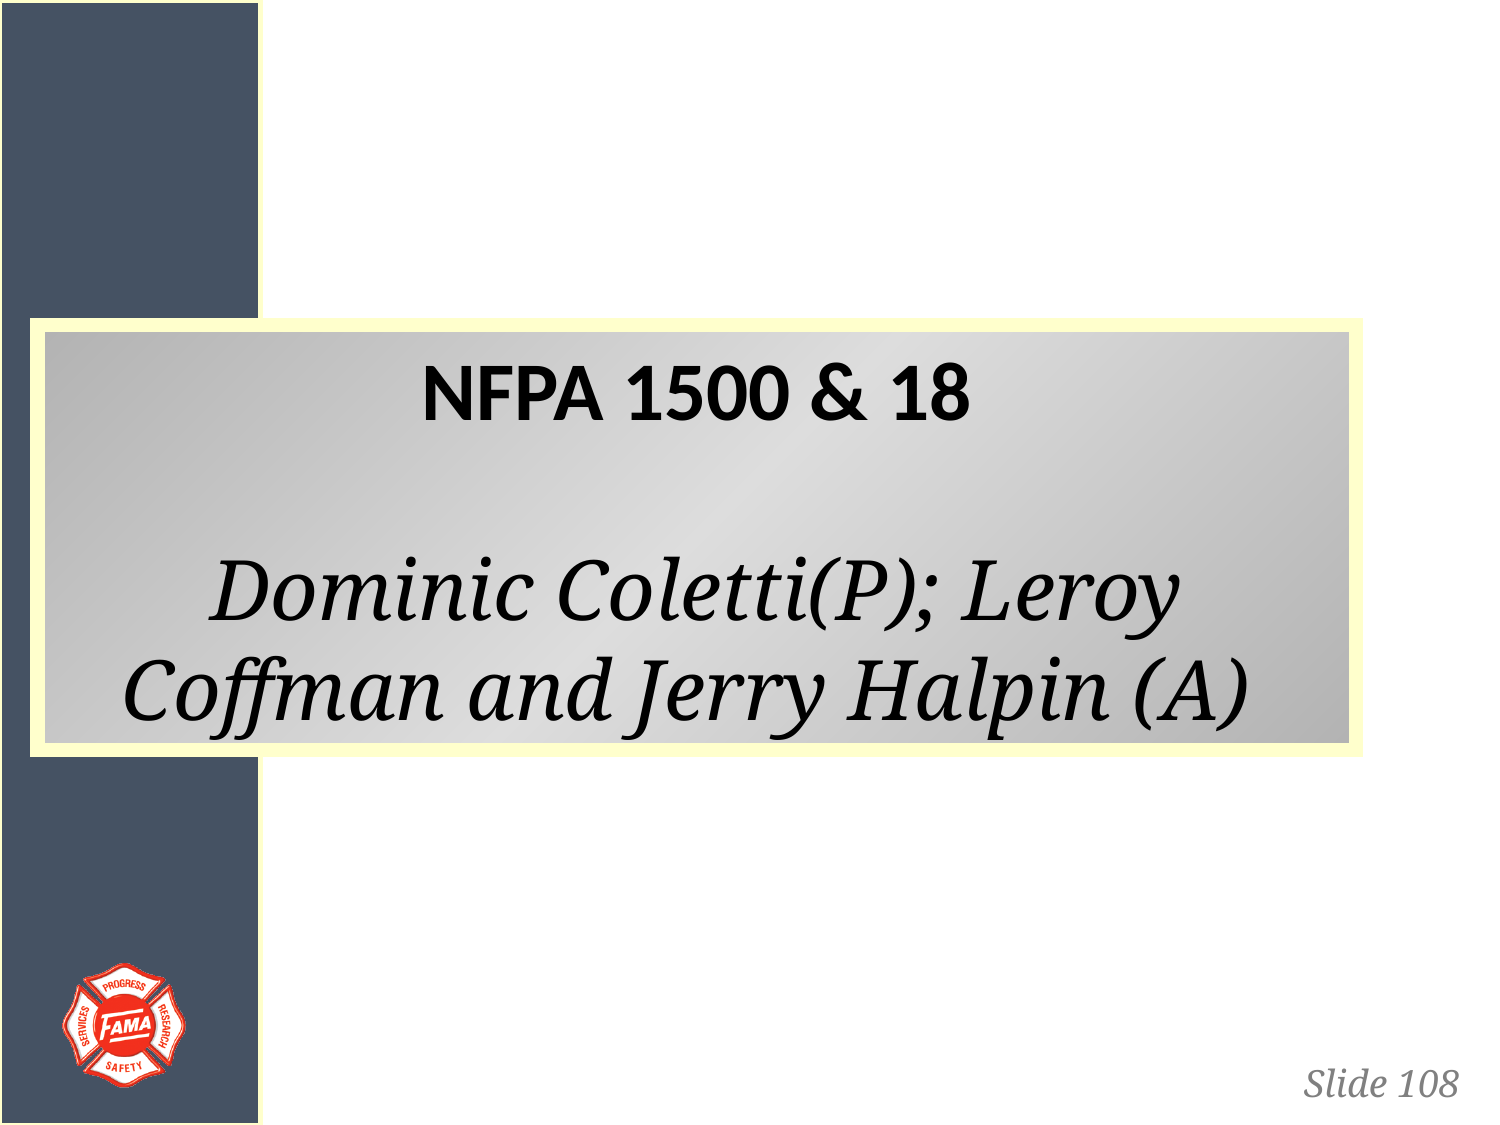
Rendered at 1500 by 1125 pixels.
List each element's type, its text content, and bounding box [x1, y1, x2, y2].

picture [2, 3, 258, 1123]
title NFPA 1500 & 18 Dominic Coletti(P); Leroy Coffman and Jerry Halpin (A) [30, 318, 1363, 757]
